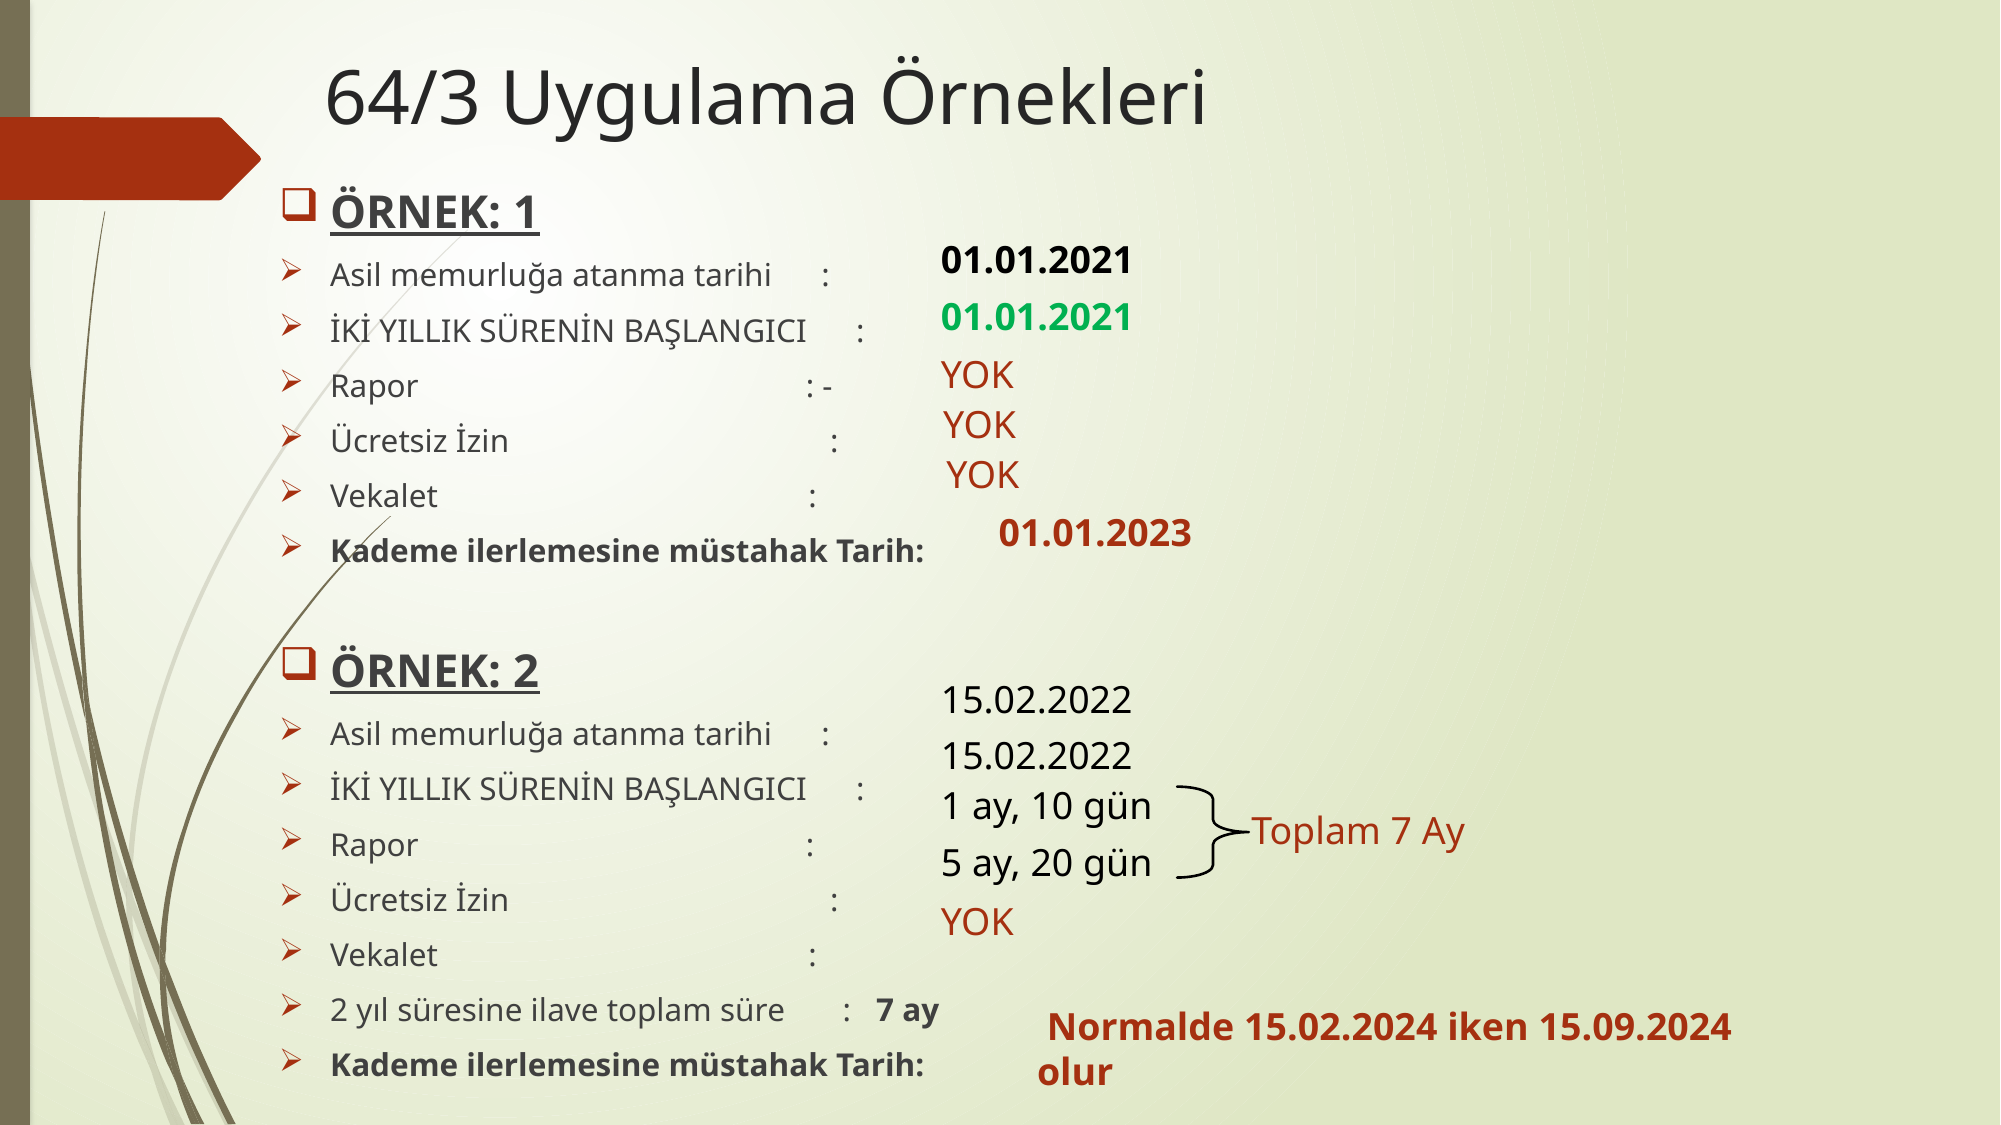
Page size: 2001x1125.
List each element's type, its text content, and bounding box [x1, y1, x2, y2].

text_box 01.01.2021 [926, 229, 1333, 285]
text_box 01.01.2021 [926, 285, 1333, 343]
text_box 5 ay, 20 gün [926, 835, 1189, 890]
text_box YOK [926, 890, 1333, 951]
title 64/3 Uygulama Örnekleri [309, 42, 1725, 160]
text_box 15.02.2022 [926, 668, 1333, 724]
text_box [1175, 785, 1236, 879]
text_box Normalde 15.02.2024 iken 15.09.2024 olur [1022, 995, 1827, 1101]
text_box Toplam 7 Ay [1236, 799, 1643, 860]
text_box 1 ay, 10 gün [926, 774, 1189, 835]
text_box YOK [926, 343, 1333, 404]
text_box YOK [931, 443, 1338, 504]
text_box YOK [928, 393, 1335, 454]
list ÖRNEK: 1 Asil memurluğa atanma tarihi : İKİ YILLIK SÜRENİN BAŞLANGICI : Rapor : - Ücretsiz İzin : Vekalet : Kademe ilerlemesine müstahak Tarih: ÖRNEK: 2 Asil memurluğa atanma tarihi : İKİ YILLIK SÜRENİN BAŞLANGICI : Rapor : Ücretsiz İzin : Vekalet : 2 yıl süresine ilave toplam süre : 7 ay Kademe ilerlemesine müstahak Tarih: [264, 175, 1938, 1094]
text_box 01.01.2023 [983, 501, 1390, 562]
text_box 15.02.2022 [926, 724, 1333, 785]
